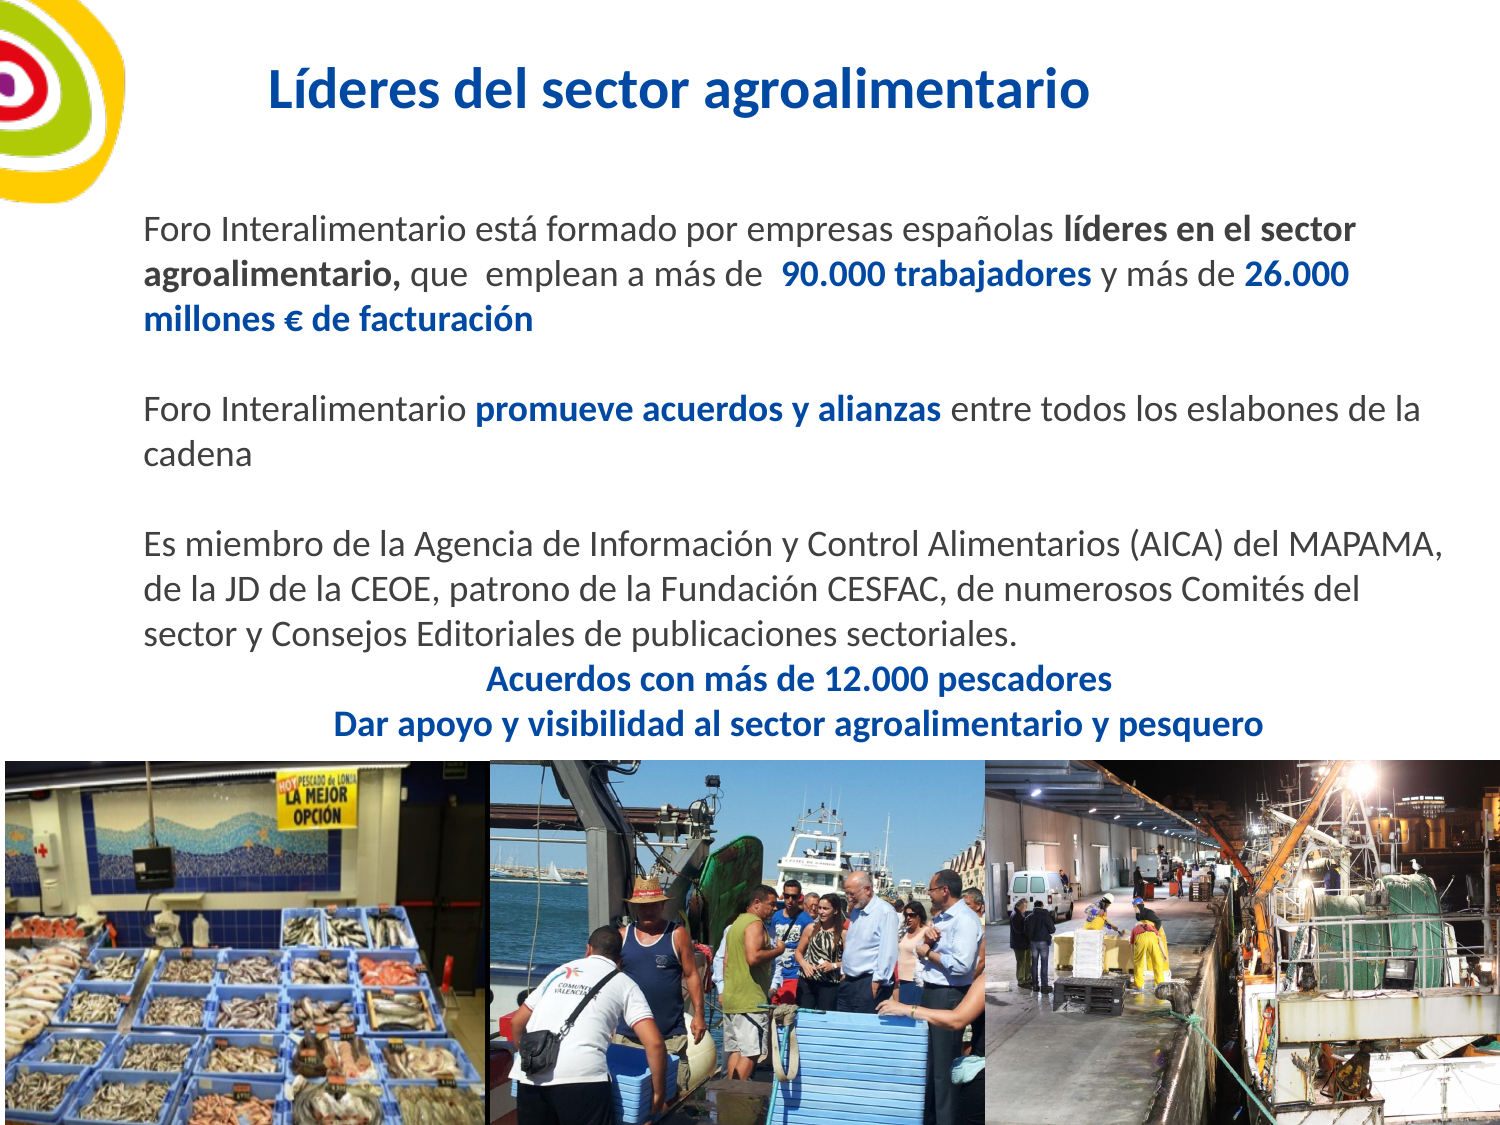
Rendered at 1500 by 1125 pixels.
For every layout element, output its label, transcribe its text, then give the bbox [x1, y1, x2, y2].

text_box Foro Interalimentario está formado por empresas españolas líderes en el sector agroalimentario, que emplean a más de 90.000 trabajadores y más de 26.000 millones € de facturación Foro Interalimentario promueve acuerdos y alianzas entre todos los eslabones de la cadena Es miembro de la Agencia de Información y Control Alimentarios (AICA) del MAPAMA, de la JD de la CEOE, patrono de la Fundación CESFAC, de numerosos Comités del sector y Consejos Editoriales de publicaciones sectoriales. Acuerdos con más de 12.000 pescadores Dar apoyo y visibilidad al sector agroalimentario y pesquero [128, 196, 1471, 761]
picture [0, 0, 129, 209]
text_box Líderes del sector agroalimentario [253, 42, 1152, 128]
picture [5, 760, 1500, 1125]
